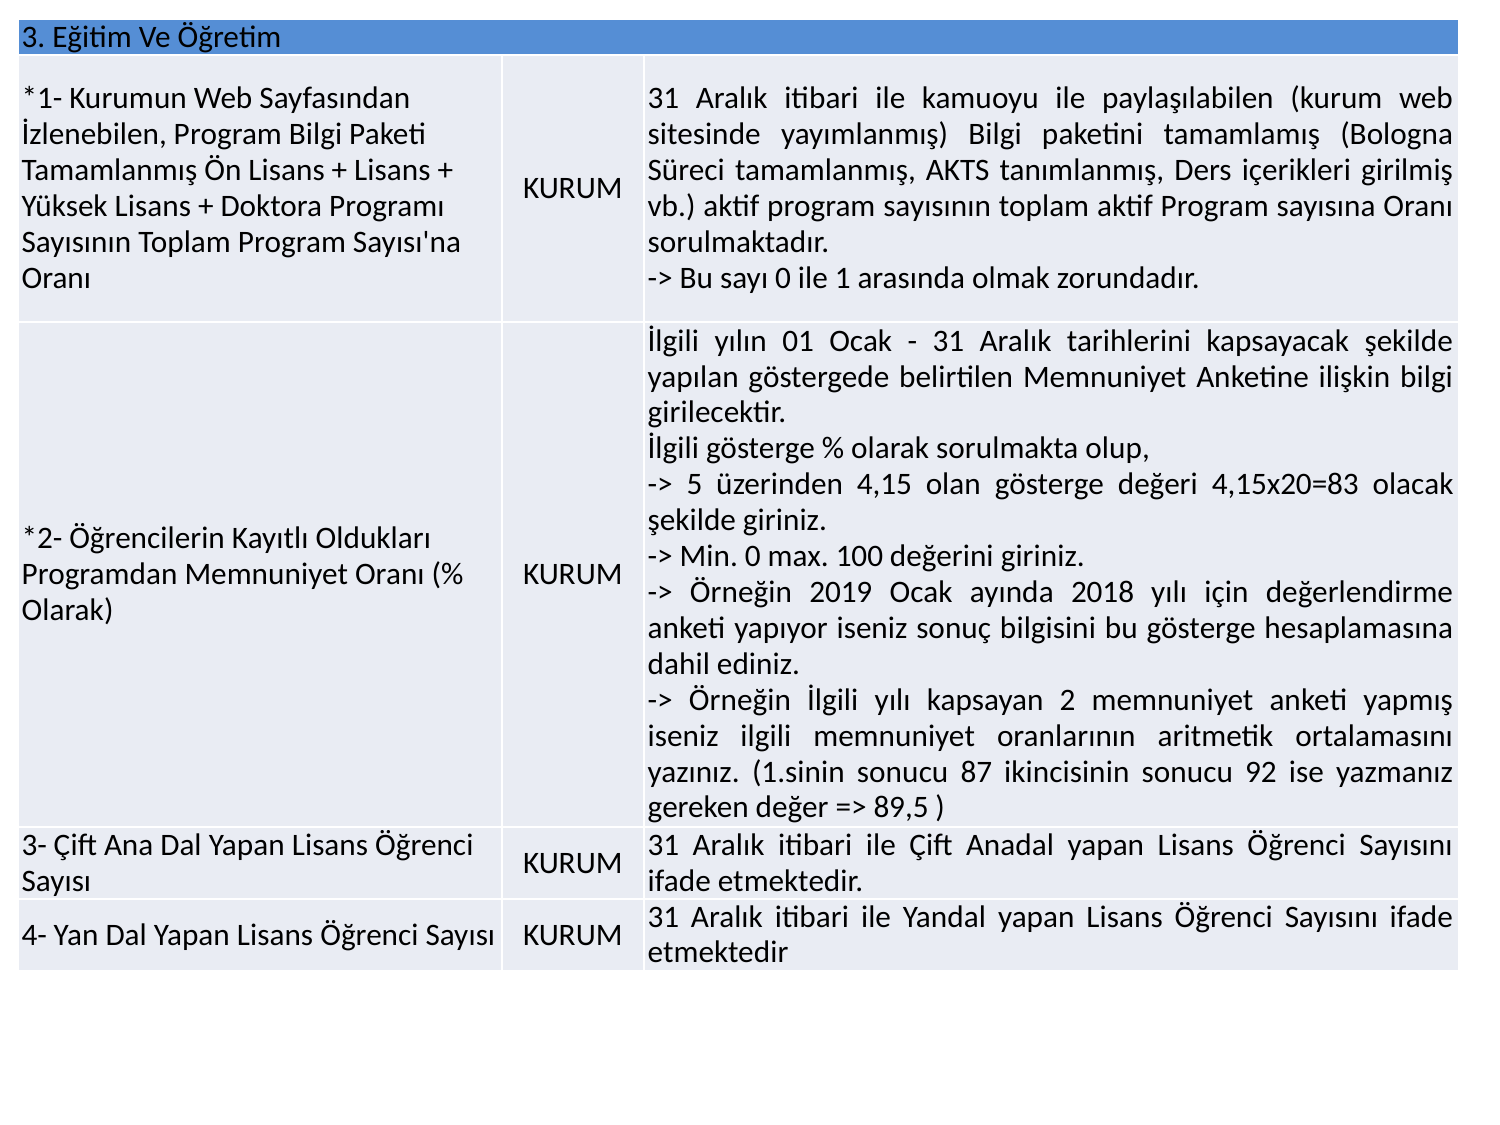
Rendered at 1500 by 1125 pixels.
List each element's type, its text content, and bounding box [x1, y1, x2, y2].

table_cell KURUM [503, 323, 643, 826]
table_cell 3- Çift Ana Dal Yapan Lisans Öğrenci Sayısı [19, 828, 501, 898]
table_cell *2- Öğrencilerin Kayıtlı Oldukları Programdan Memnuniyet Oranı (% Olarak) [19, 323, 501, 826]
table_cell 31 Aralık itibari ile Yandal yapan Lisans Öğrenci Sayısını ifade etmektedir [645, 900, 1458, 970]
table_cell İlgili yılın 01 Ocak - 31 Aralık tarihlerini kapsayacak şekilde yapılan göstergede belirtilen Memnuniyet Anketine ilişkin bilgi girilecektir. İlgili gösterge % olarak sorulmakta olup, -> 5 üzerinden 4,15 olan gösterge değeri 4,15x20=83 olacak şekilde giriniz. -> Min. 0 max. 100 değerini giriniz. -> Örneğin 2019 Ocak ayında 2018 yılı için değerlendirme anketi yapıyor iseniz sonuç bilgisini bu gösterge hesaplamasına dahil ediniz. -> Örneğin İlgili yılı kapsayan 2 memnuniyet anketi yapmış iseniz ilgili memnuniyet oranlarının aritmetik ortalamasını yazınız. (1.sinin sonucu 87 ikincisinin sonucu 92 ise yazmanız gereken değer => 89,5 ) [645, 323, 1458, 826]
table_cell KURUM [503, 900, 643, 970]
table_cell 31 Aralık itibari ile Çift Anadal yapan Lisans Öğrenci Sayısını ifade etmektedir. [645, 828, 1458, 898]
table_cell 4- Yan Dal Yapan Lisans Öğrenci Sayısı [19, 900, 501, 970]
table_header 3. Eğitim Ve Öğretim [19, 20, 1458, 54]
table_cell 31 Aralık itibari ile kamuoyu ile paylaşılabilen (kurum web sitesinde yayımlanmış) Bilgi paketini tamamlamış (Bologna Süreci tamamlanmış, AKTS tanımlanmış, Ders içerikleri girilmiş vb.) aktif program sayısının toplam aktif Program sayısına Oranı sorulmaktadır. -> Bu sayı 0 ile 1 arasında olmak zorundadır. [645, 56, 1458, 321]
table_cell *1- Kurumun Web Sayfasından İzlenebilen, Program Bilgi Paketi Tamamlanmış Ön Lisans + Lisans + Yüksek Lisans + Doktora Programı Sayısının Toplam Program Sayısı'na Oranı [19, 56, 501, 321]
table_cell KURUM [503, 828, 643, 898]
table_cell KURUM [503, 56, 643, 321]
